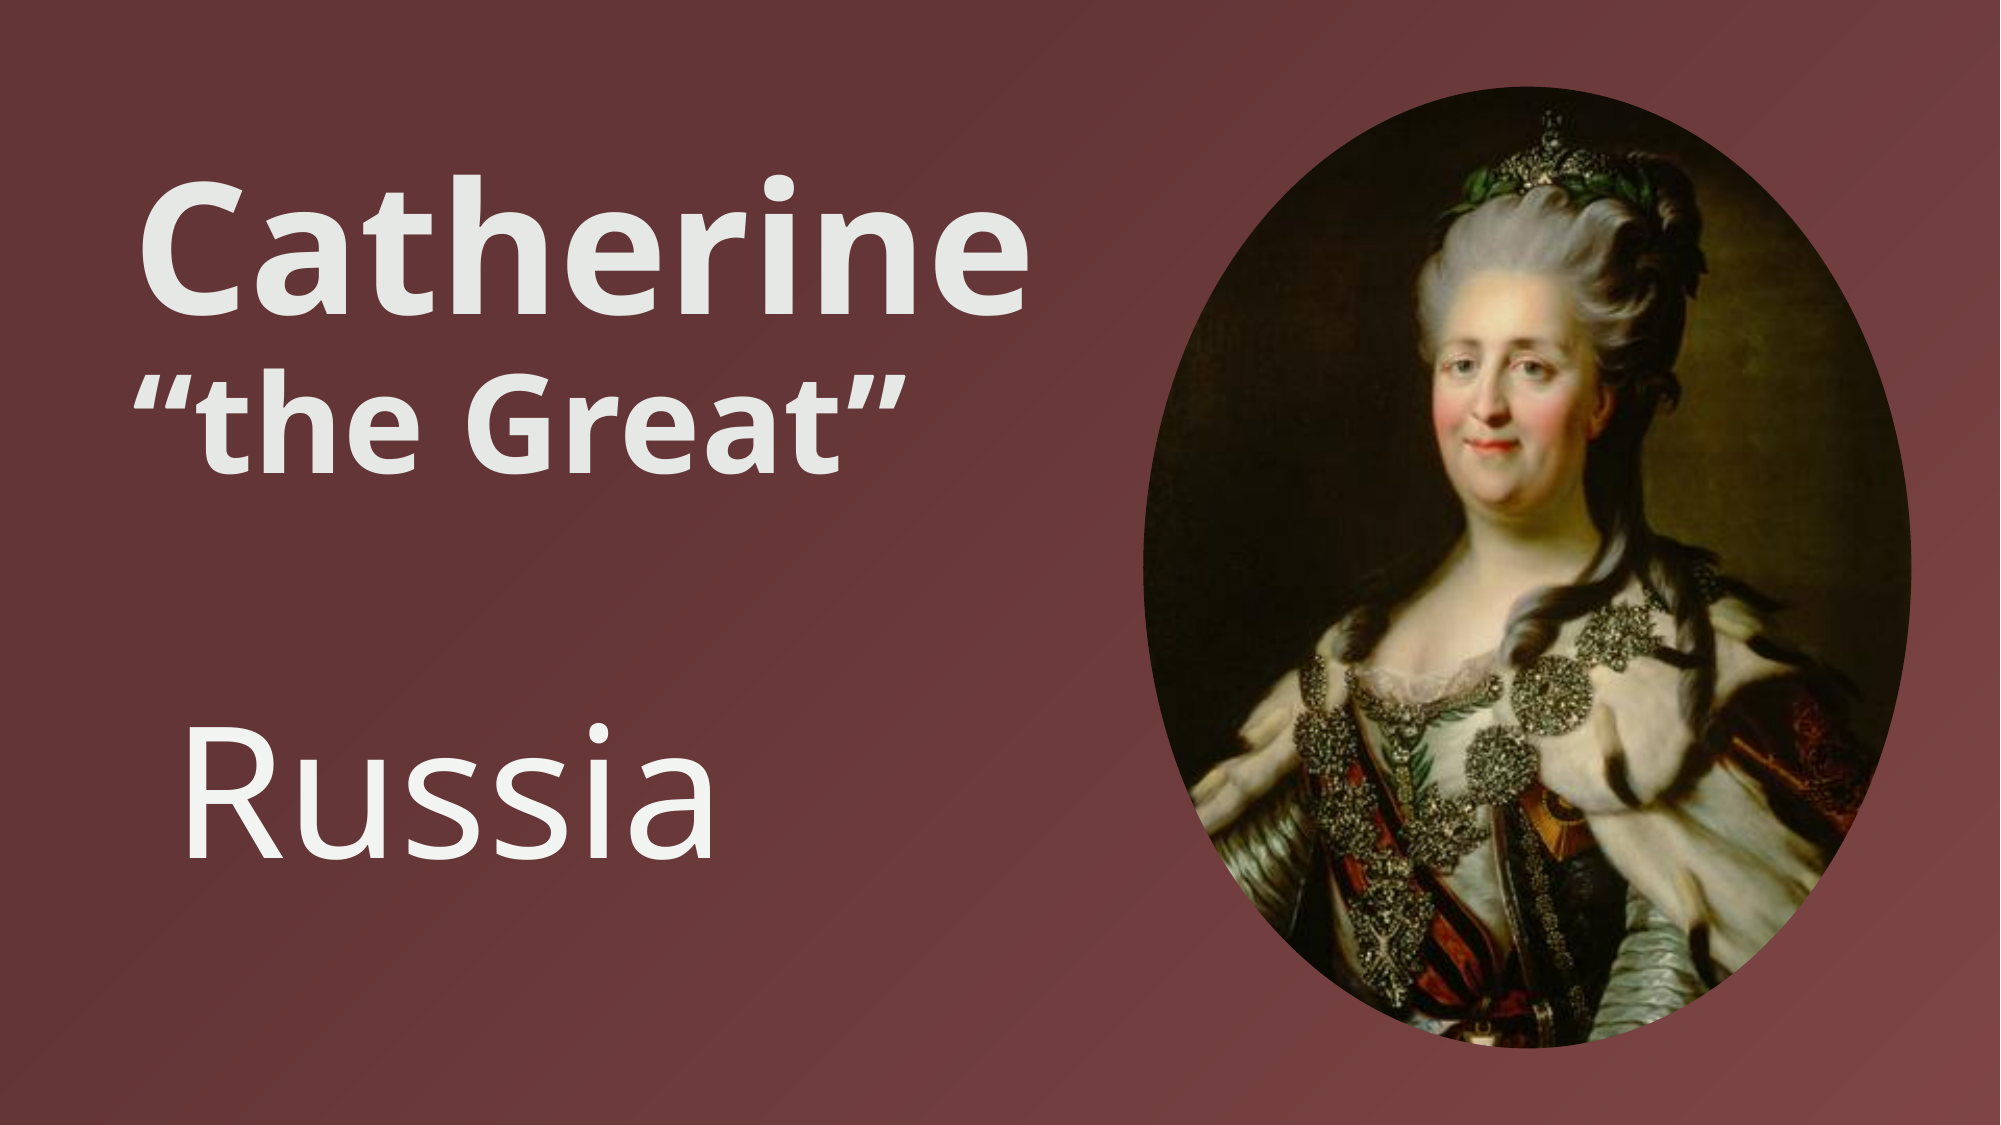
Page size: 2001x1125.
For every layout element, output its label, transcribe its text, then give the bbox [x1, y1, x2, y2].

title Catherine “the Great” [117, 106, 1143, 554]
picture [1143, 86, 1912, 1049]
text_box Russia [157, 667, 1079, 903]
